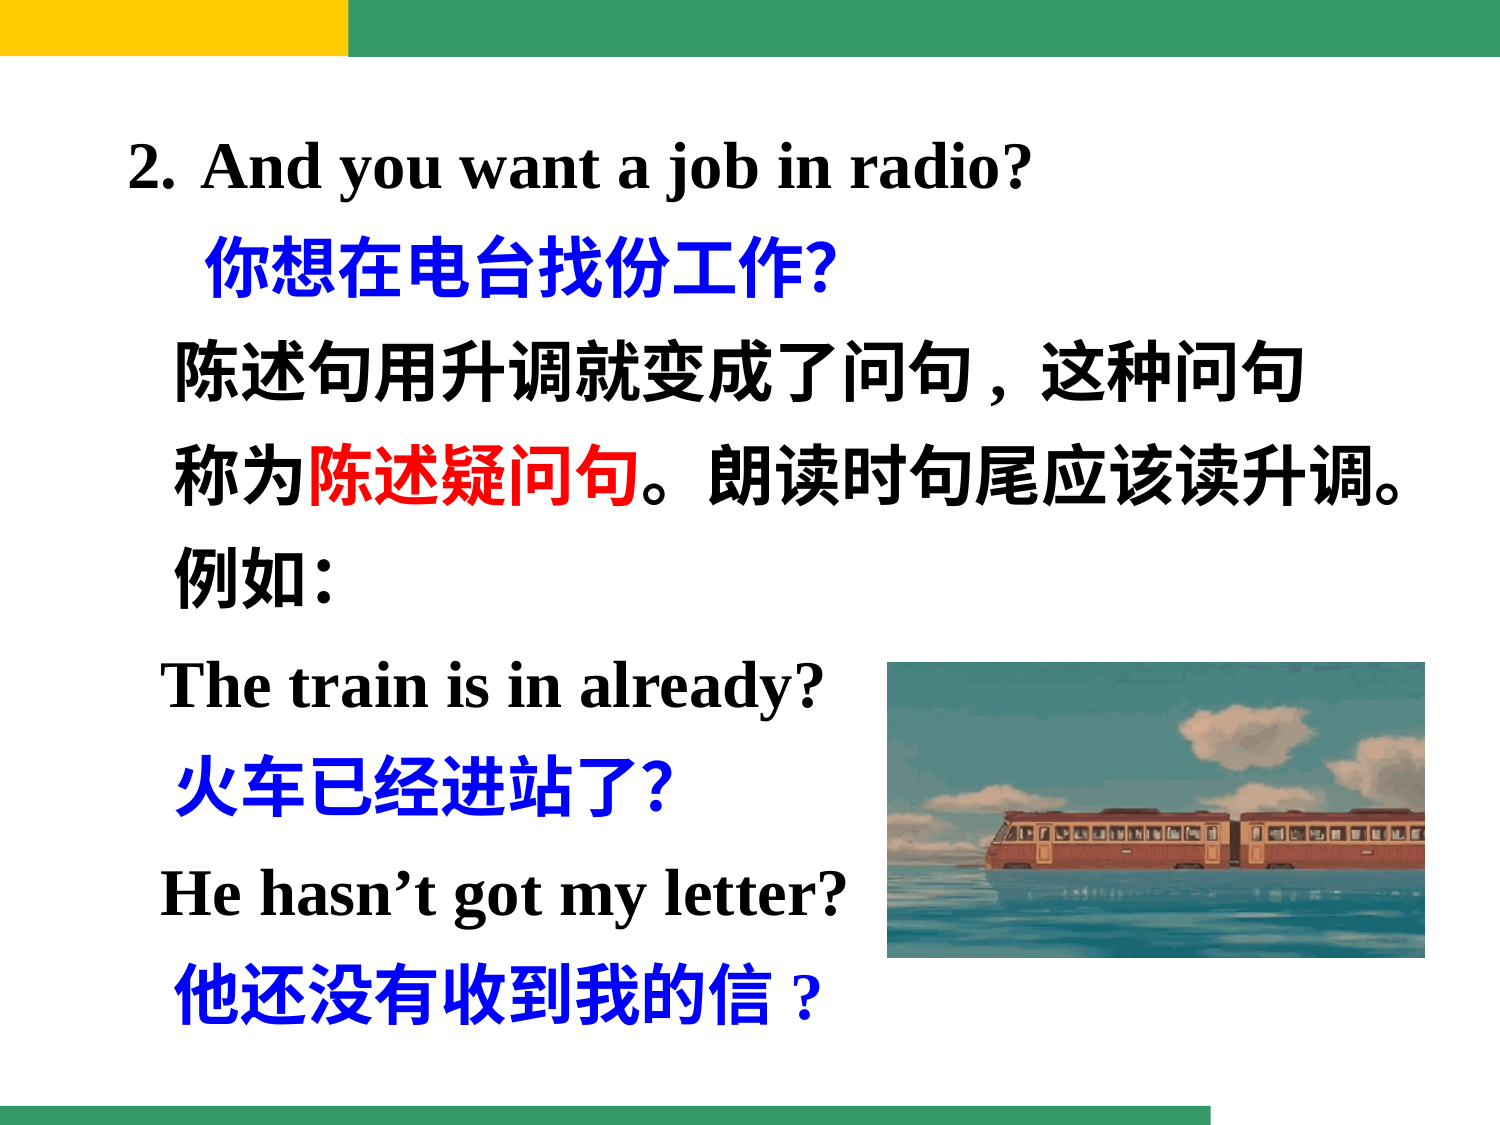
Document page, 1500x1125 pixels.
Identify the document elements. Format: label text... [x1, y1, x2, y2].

text_box And you want a job in radio? 你想在电台找份工作？ 陈述句用升调就变成了问句, 这种问句 称为陈述疑问句。朗读时句尾应该读升调。 例如： The train is in already? 火车已经进站了？ He hasn’t got my letter? 他还没有收到我的信? [112, 90, 1425, 1041]
picture [887, 662, 1425, 959]
